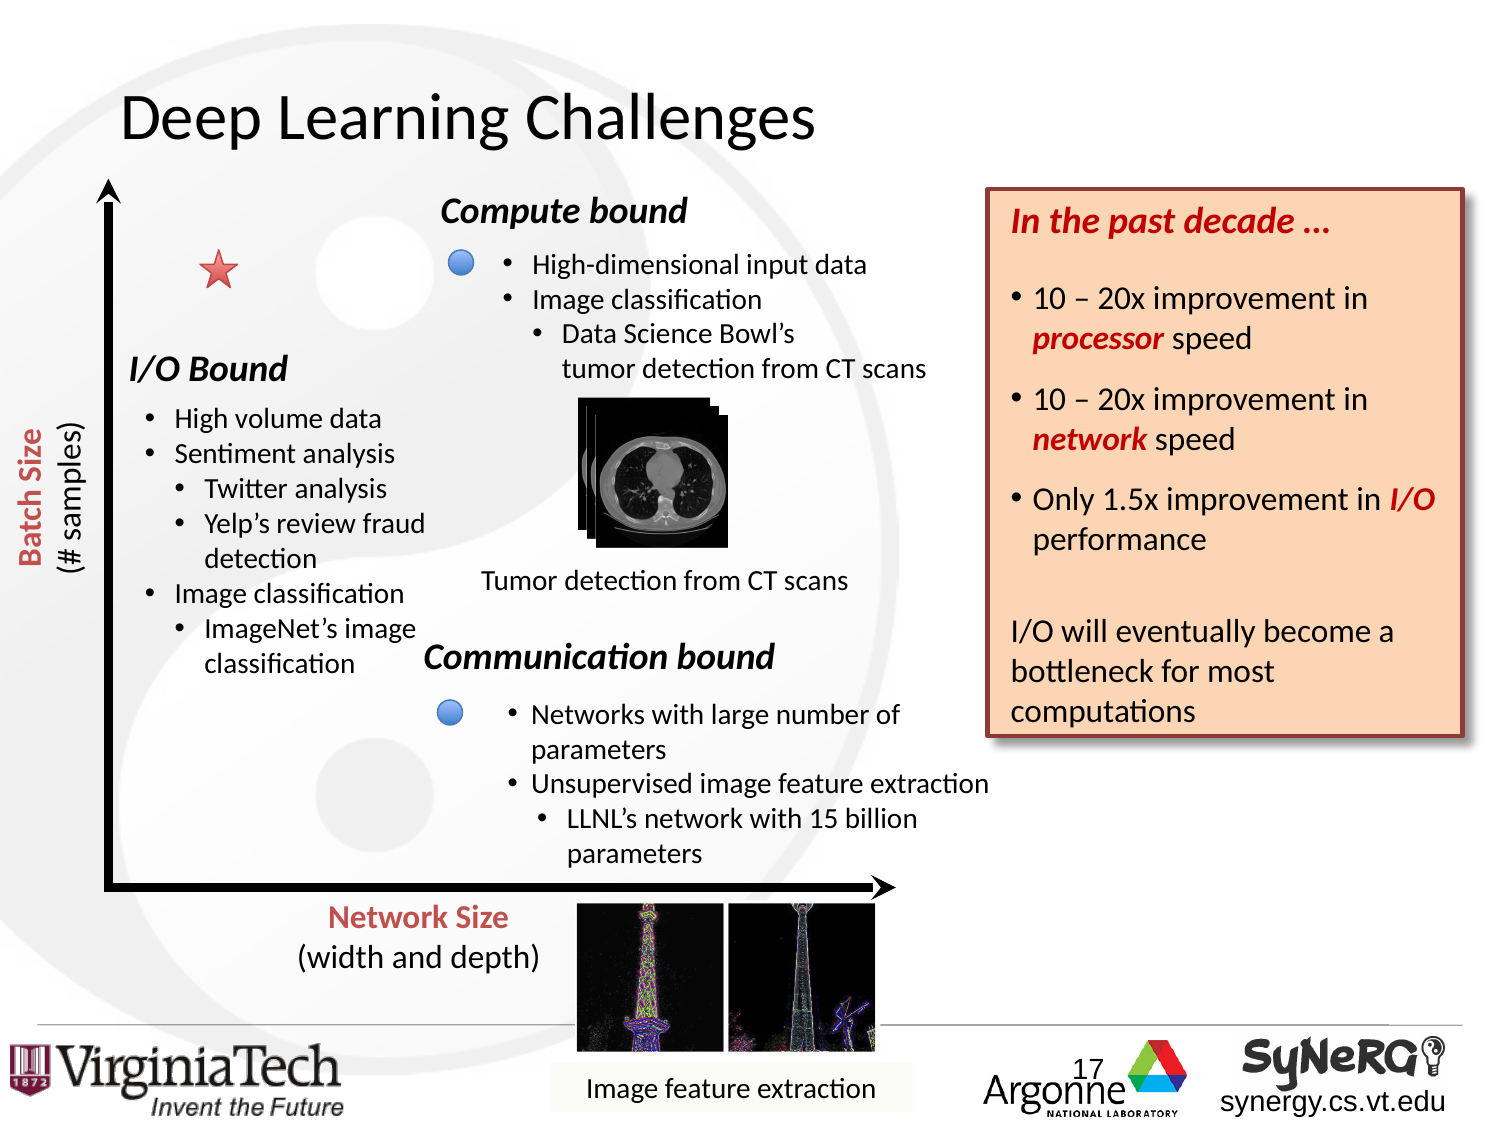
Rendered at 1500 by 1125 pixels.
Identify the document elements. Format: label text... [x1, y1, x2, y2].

text_box Network Size (width and depth) [237, 888, 600, 983]
text_box Networks with large number of parameters Unsupervised image feature extraction LLNL’s network with 15 billion parameters [499, 687, 1025, 878]
text_box High volume data Sentiment analysis Twitter analysis Yelp’s review fraud detection Image classification ImageNet’s image classification [137, 392, 453, 687]
picture [574, 899, 881, 1057]
text_box Batch Size (# samples) [0, 391, 95, 605]
picture [983, 1040, 1187, 1117]
title Deep Learning Challenges [111, 24, 1388, 201]
picture [1237, 1032, 1448, 1095]
text_box High-dimensional input data Image classification Data Science Bowl’s tumor detection from CT scans [495, 237, 985, 428]
text_box [447, 249, 475, 276]
text_box I/O Bound [121, 336, 334, 397]
text_box [199, 249, 239, 289]
picture [0, 1033, 350, 1124]
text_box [577, 397, 729, 548]
text_box Communication bound [453, 624, 862, 685]
text_box Compute bound [387, 178, 742, 239]
text_box In the past decade … 10 – 20x improvement in processor speed 10 – 20x improvement in network speed Only 1.5x improvement in I/O performance I/O will eventually become a bottleneck for most computations [985, 187, 1465, 738]
text_box Image feature extraction [549, 1062, 913, 1113]
text_box [436, 699, 464, 726]
slide_number 17 [761, 1042, 1113, 1104]
text_box Tumor detection from CT scans [408, 553, 922, 604]
